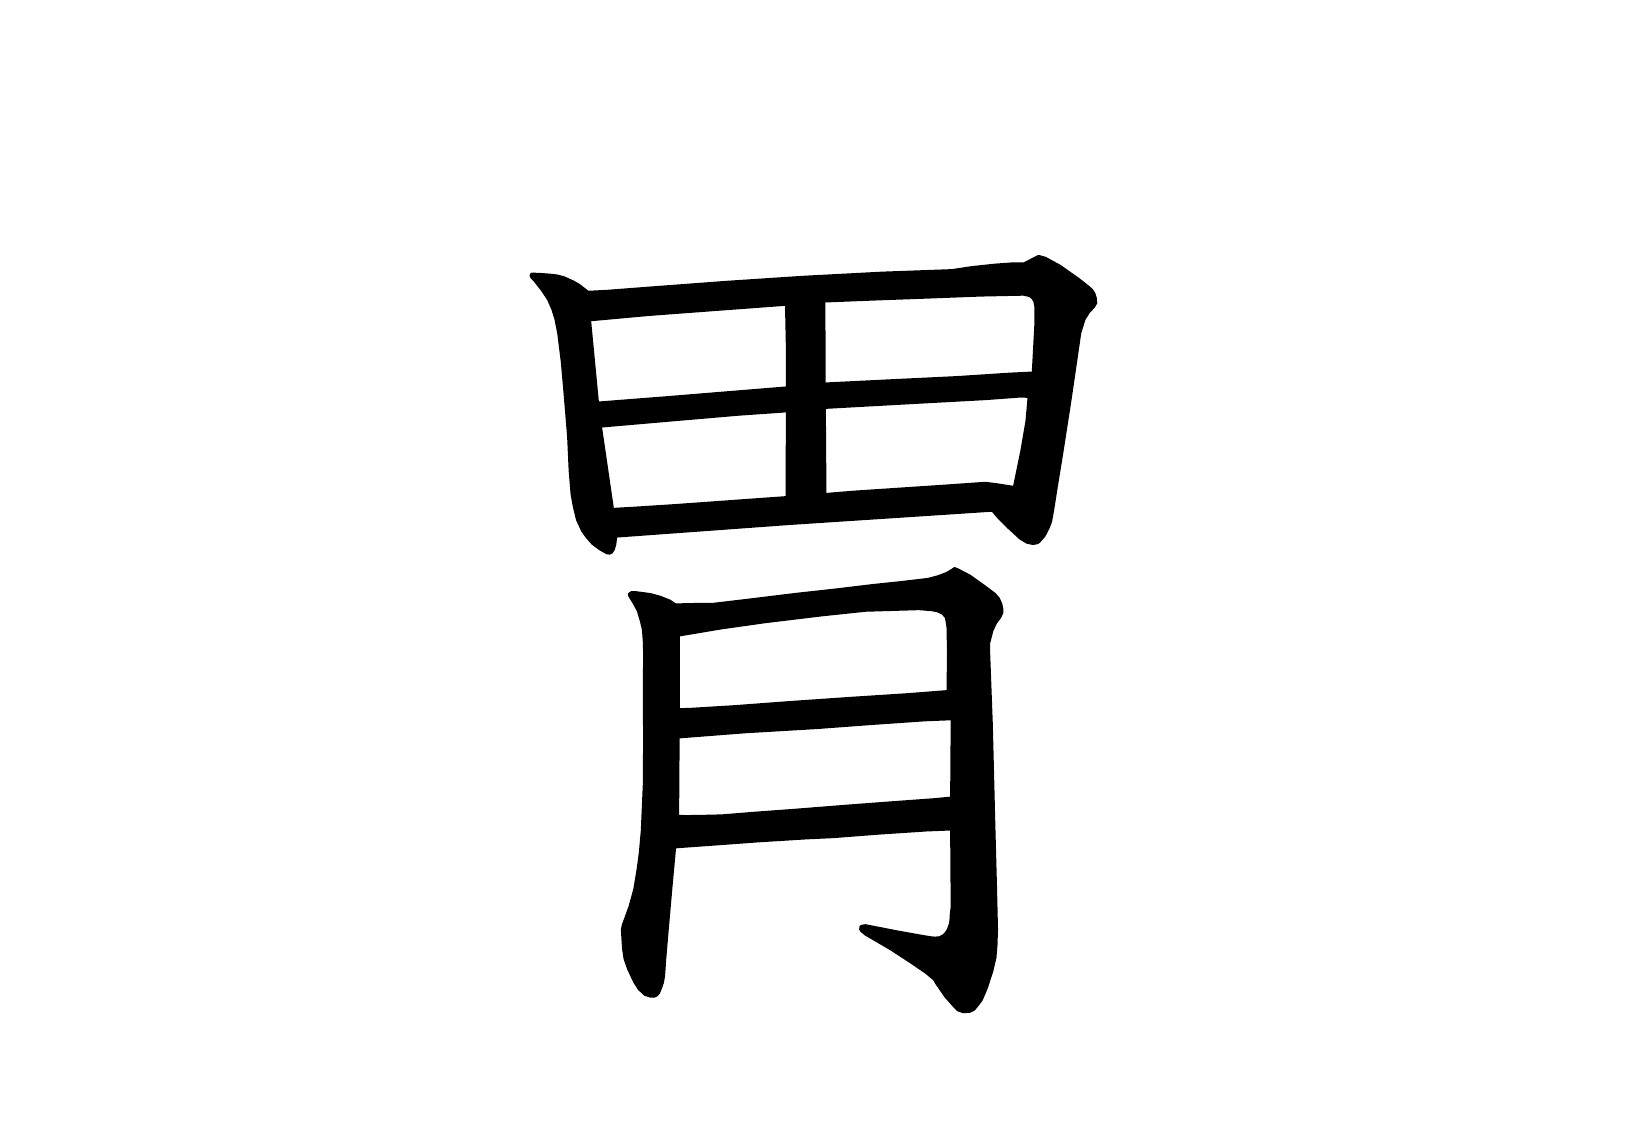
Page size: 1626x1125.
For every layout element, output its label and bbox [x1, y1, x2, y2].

text_box [529, 254, 1098, 1014]
